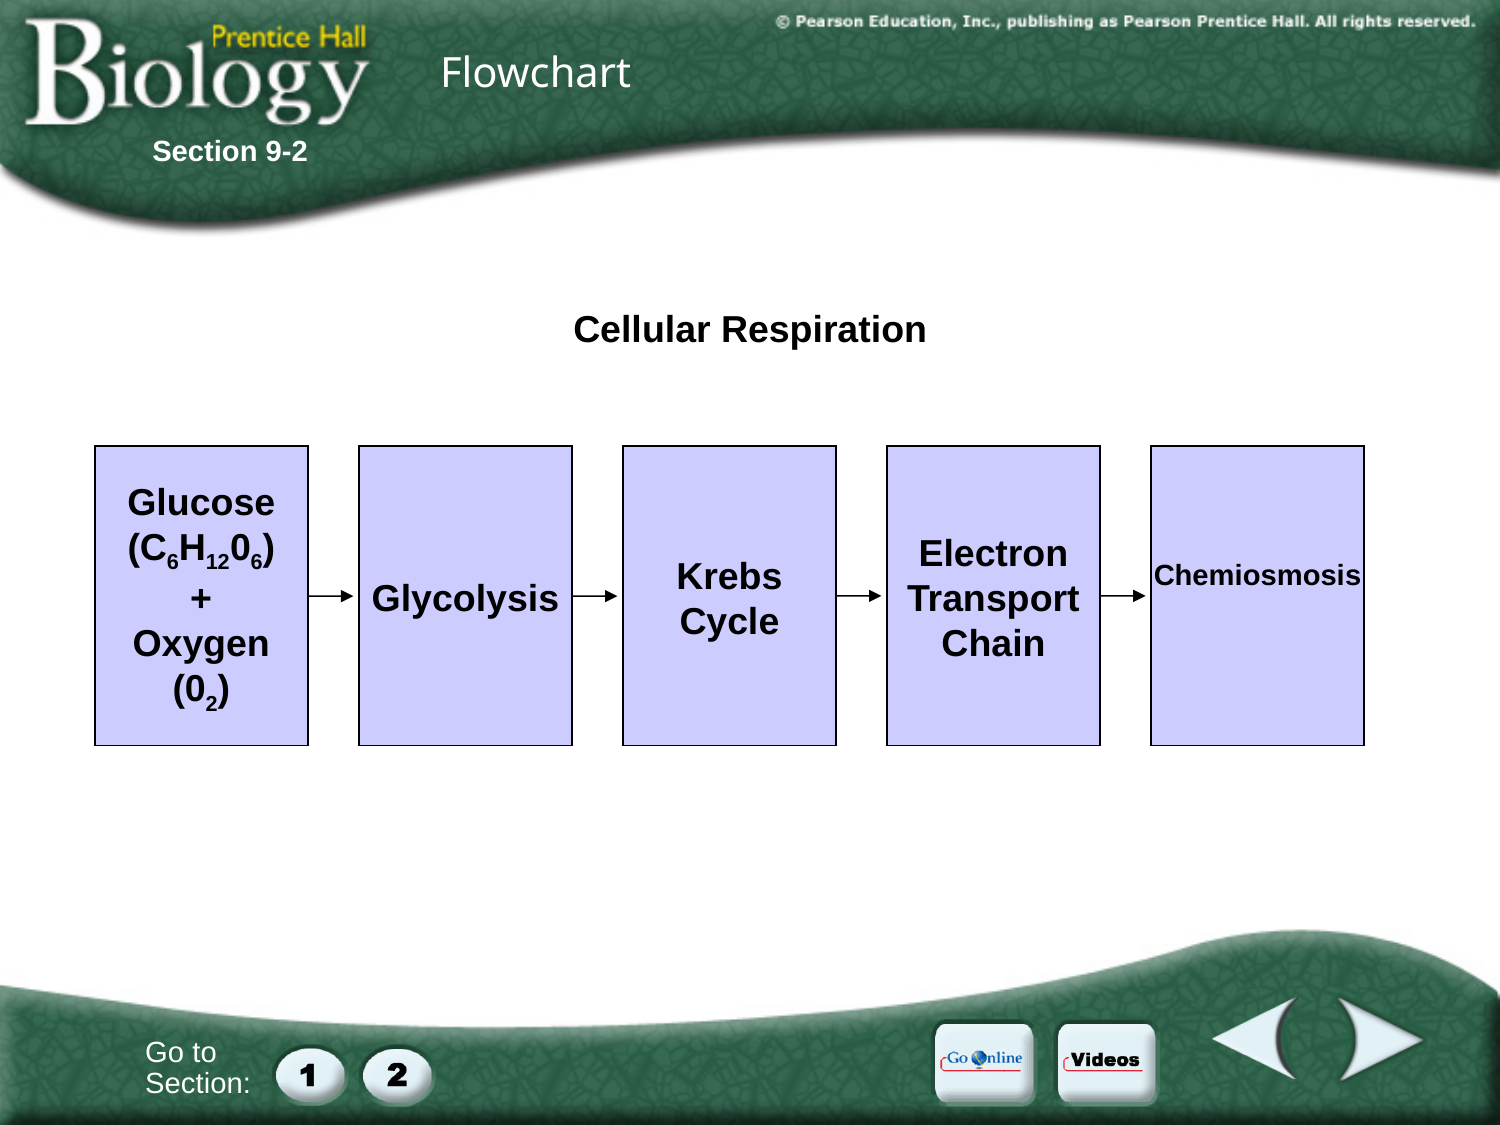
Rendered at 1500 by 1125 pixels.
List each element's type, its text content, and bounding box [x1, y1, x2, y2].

text_box [308, 589, 354, 603]
text_box [836, 589, 882, 603]
text_box Chemiosmosis [1151, 446, 1364, 747]
text_box Glycolysis [358, 446, 572, 747]
text_box [572, 589, 618, 603]
title Flowchart [425, 38, 1263, 104]
text_box Section 9-2 [137, 124, 418, 175]
text_box Cellular Respiration [512, 297, 989, 358]
text_box [1100, 589, 1146, 603]
text_box Krebs Cycle [622, 446, 836, 747]
picture [0, 0, 1500, 1125]
text_box Electron Transport Chain [887, 446, 1100, 747]
text_box Glucose (C6H1206) + Oxygen (02) [94, 446, 308, 747]
